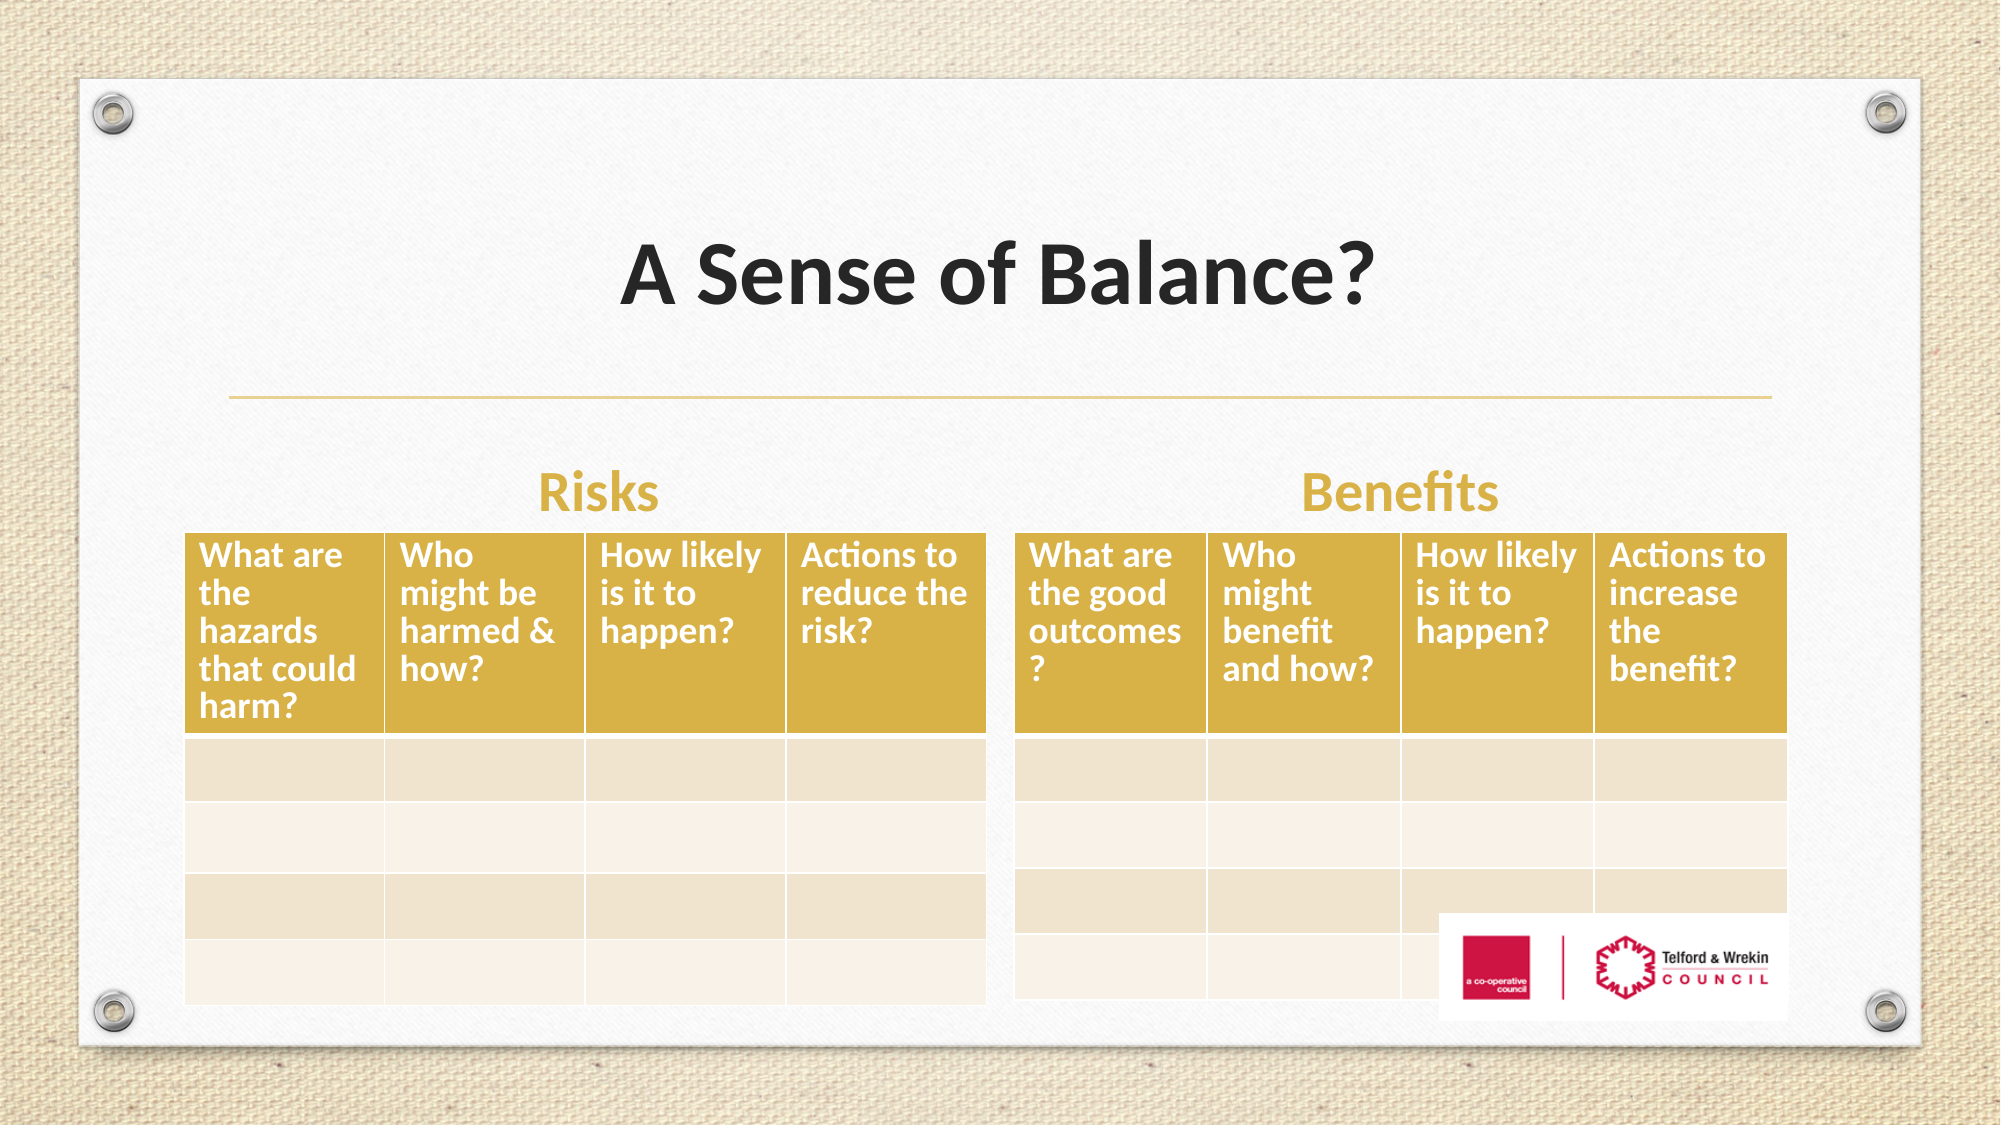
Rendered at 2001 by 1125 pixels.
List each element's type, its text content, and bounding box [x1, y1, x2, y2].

table_cell [185, 803, 384, 872]
list Benefits [1013, 436, 1788, 531]
table_cell [586, 940, 785, 1005]
table_cell [787, 803, 986, 872]
table_cell [1595, 739, 1787, 801]
table_cell [1208, 935, 1400, 999]
table_cell [586, 803, 785, 872]
table_cell [787, 874, 986, 939]
table_header Who might benefit and how? [1208, 533, 1400, 733]
table_header What are the hazards that could harm? [185, 533, 384, 733]
table_cell [586, 739, 785, 801]
table_cell [1402, 935, 1438, 999]
table_header What are the good outcomes? [1015, 533, 1206, 733]
table_header Actions to increase the benefit? [1595, 533, 1787, 733]
table_cell [185, 874, 384, 939]
table_cell [385, 940, 584, 1005]
table_cell [1208, 739, 1400, 801]
list Risks [212, 436, 987, 531]
table_cell [1595, 869, 1787, 913]
table_cell [1015, 739, 1206, 801]
table_cell [586, 874, 785, 939]
table_cell [1402, 803, 1593, 867]
table_cell [1402, 869, 1593, 933]
picture [0, 0, 2001, 1125]
table_cell [1208, 803, 1400, 867]
table_cell [787, 940, 986, 1005]
table_header How likely is it to happen? [586, 533, 785, 733]
table_cell [1015, 935, 1206, 999]
table_cell [1015, 869, 1206, 933]
table_cell [385, 803, 584, 872]
title A Sense of Balance? [212, 161, 1788, 375]
table_header Who might be harmed & how? [385, 533, 584, 733]
table_cell [185, 940, 384, 1005]
table_cell [185, 739, 384, 801]
table_cell [1402, 739, 1593, 801]
table_cell [1015, 803, 1206, 867]
table_header Actions to reduce the risk? [787, 533, 986, 733]
table_cell [1595, 803, 1787, 867]
table_cell [1208, 869, 1400, 933]
table_header How likely is it to happen? [1402, 533, 1593, 733]
table_cell [385, 874, 584, 939]
table_cell [385, 739, 584, 801]
table_cell [787, 739, 986, 801]
